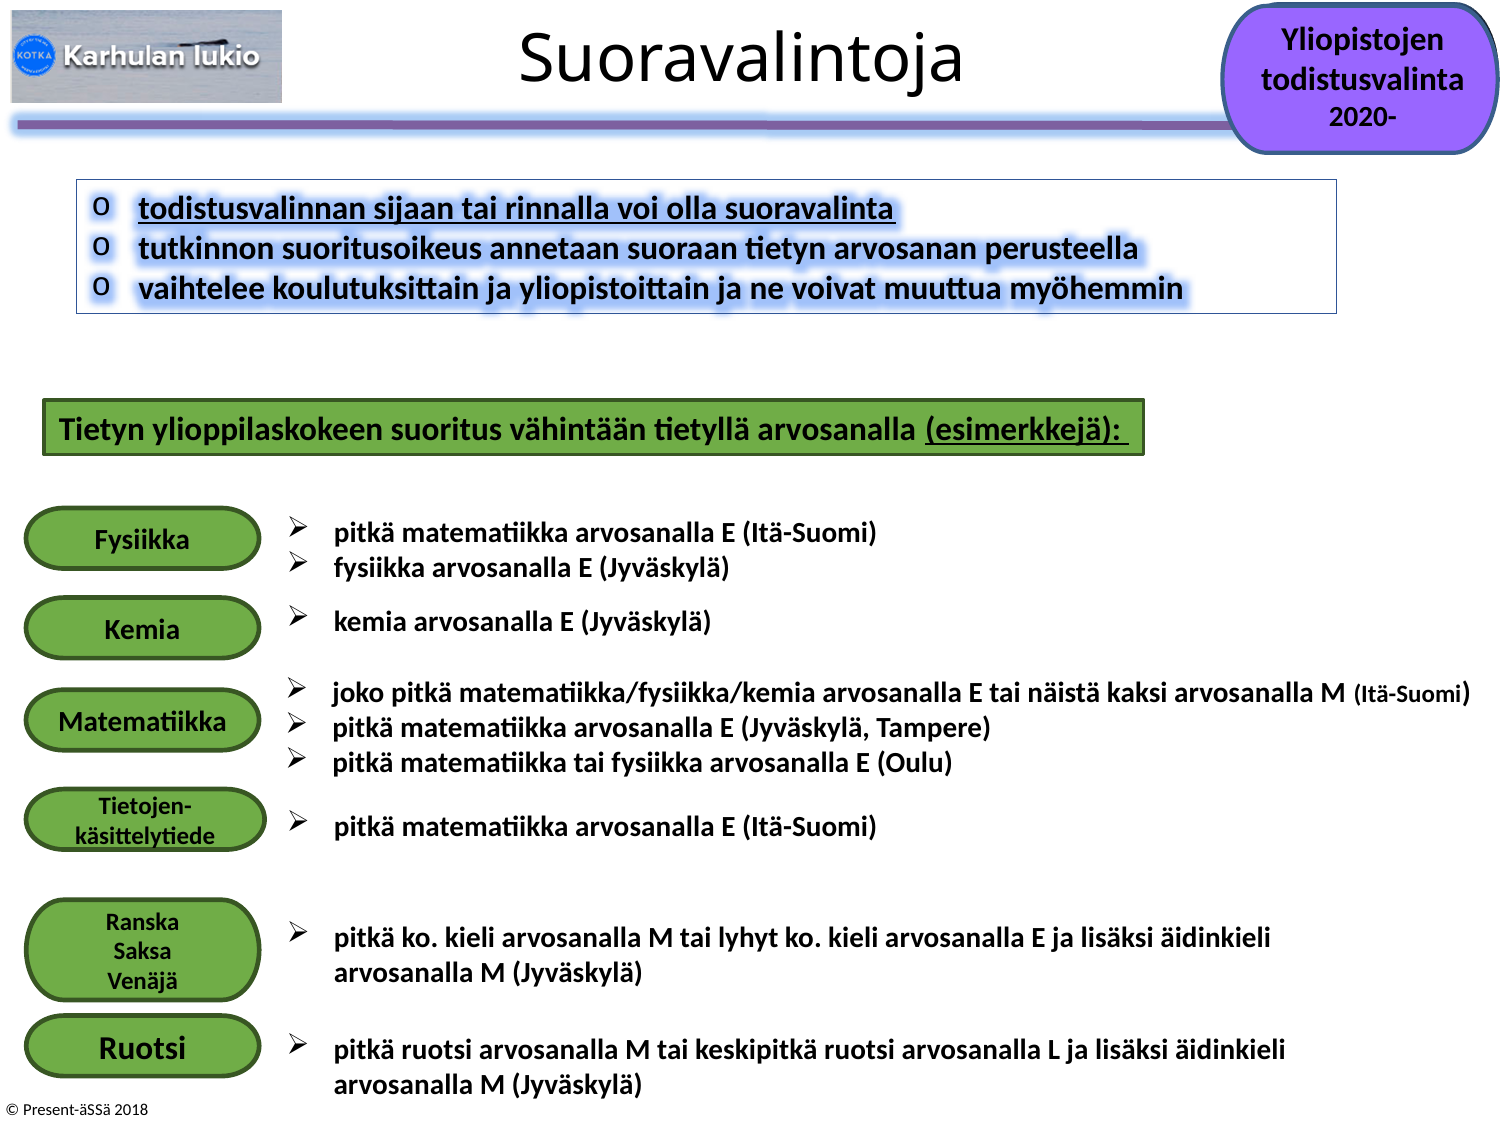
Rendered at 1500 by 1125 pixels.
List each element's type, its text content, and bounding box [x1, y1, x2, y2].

text_box pitkä ruotsi arvosanalla M tai keskipitkä ruotsi arvosanalla L ja lisäksi äidinkieli arvosanalla M (Jyväskylä) [271, 1023, 1387, 1108]
text_box Kemia [24, 596, 261, 660]
picture [0, 0, 1500, 147]
text_box [1241, 140, 1479, 153]
text_box pitkä matematiikka arvosanalla E (Itä-Suomi) [272, 799, 905, 850]
text_box biologia [77, 179, 1339, 317]
text_box [1253, 5, 1467, 9]
text_box Ranska Saksa Venäjä [25, 898, 261, 1002]
text_box [1222, 35, 1231, 123]
text_box Yliopistojen todistusvalinta 2020- [1231, 9, 1495, 140]
text_box Tietyn ylioppilaskokeen suoritus vähintään tietyllä arvosanalla (esimerkkejä): [43, 400, 1144, 455]
text_box Ruotsi [25, 1014, 261, 1078]
text_box pitkä ko. kieli arvosanalla M tai lyhyt ko. kieli arvosanalla E ja lisäksi äidinkieli arvosanalla M (Jyväskylä) [272, 910, 1355, 996]
text_box joko pitkä matematiikka/fysiikka/kemia arvosanalla E tai näistä kaksi arvosanalla M (Itä-Suomi) pitkä matematiikka arvosanalla E (Jyväskylä, Tampere) pitkä matematiikka tai fysiikka arvosanalla E (Oulu) [270, 666, 1494, 787]
text_box Tietojen-käsittelytiede [24, 788, 266, 851]
text_box Matematiikka [24, 688, 261, 752]
text_box Fysiikka [24, 506, 261, 570]
text_box kemia arvosanalla E (Jyväskylä) [272, 594, 905, 645]
title Suoravalintoja [193, 9, 1231, 104]
text_box todistusvalinnan sijaan tai rinnalla voi olla suoravalinta tutkinnon suoritusoikeus annetaan suoraan tietyn arvosanan perusteella vaihtelee koulutuksittain ja yliopistoittain ja ne voivat muuttua myöhemmin [76, 179, 1337, 314]
text_box pitkä matematiikka arvosanalla E (Itä-Suomi) fysiikka arvosanalla E (Jyväskylä) [272, 505, 905, 591]
